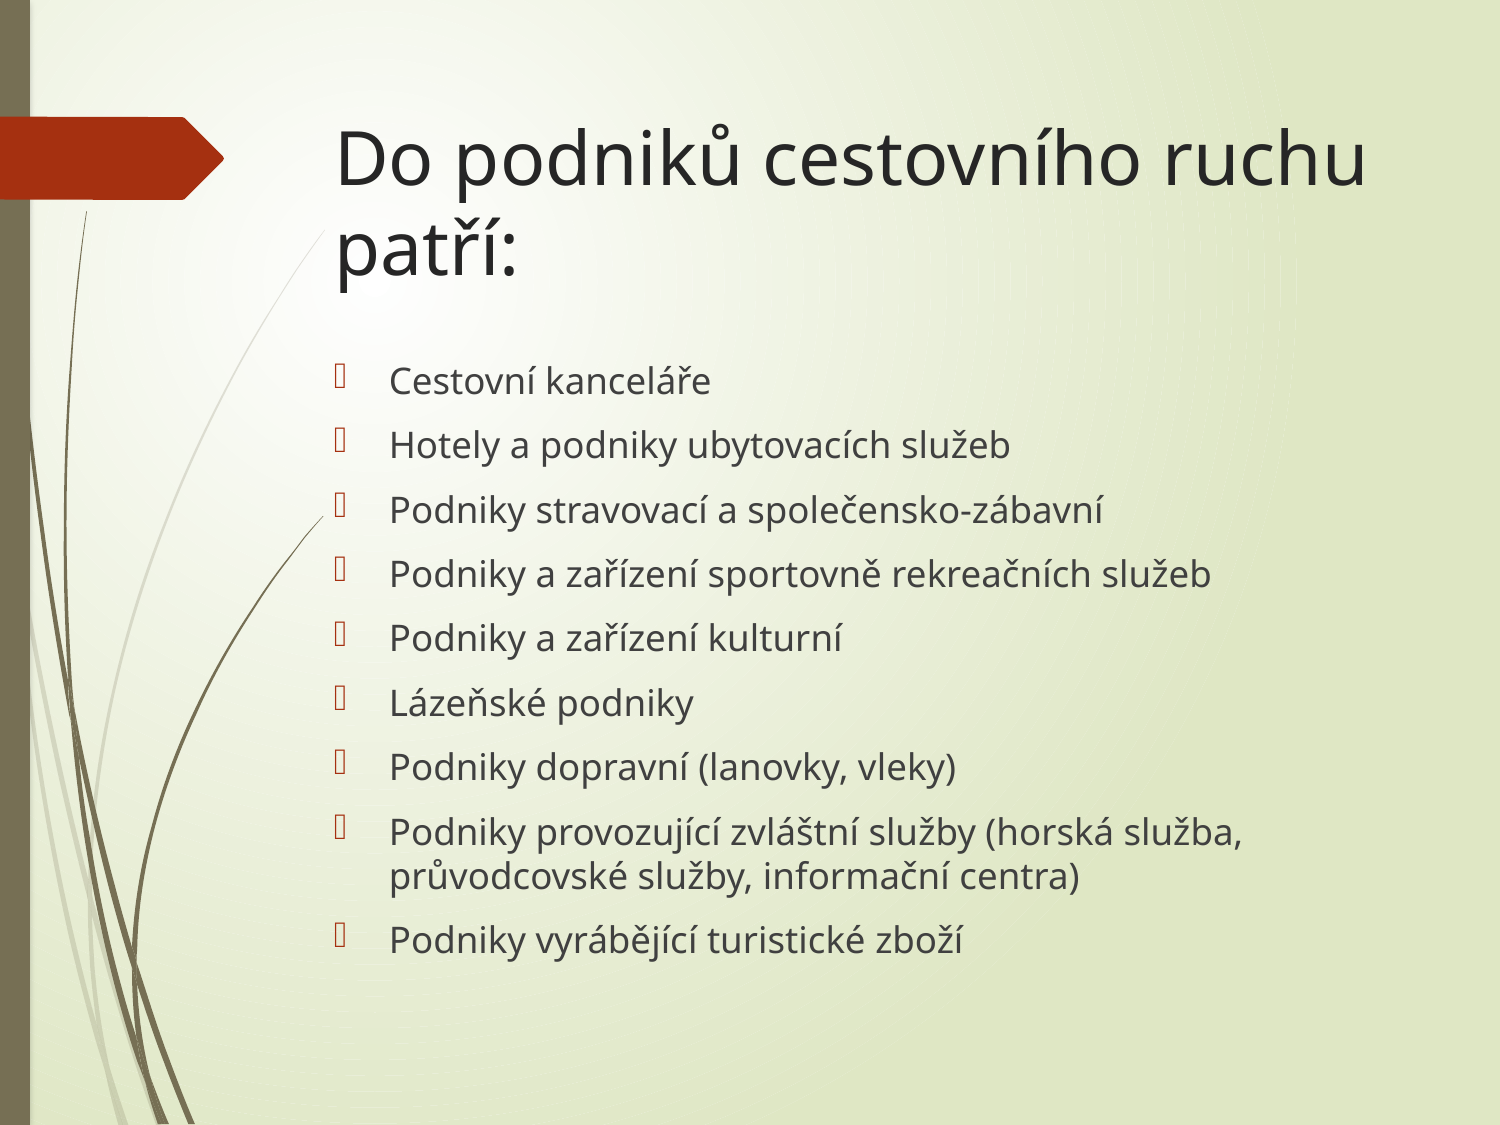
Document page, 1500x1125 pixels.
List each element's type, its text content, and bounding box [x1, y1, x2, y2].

list Cestovní kanceláře Hotely a podniky ubytovacích služeb Podniky stravovací a společensko-zábavní Podniky a zařízení sportovně rekreačních služeb Podniky a zařízení kulturní Lázeňské podniky Podniky dopravní (lanovky, vleky) Podniky provozující zvláštní služby (horská služba, průvodcovské služby, informační centra) Podniky vyrábějící turistické zboží [318, 350, 1400, 970]
title Do podniků cestovního ruchu patří: [319, 102, 1400, 313]
